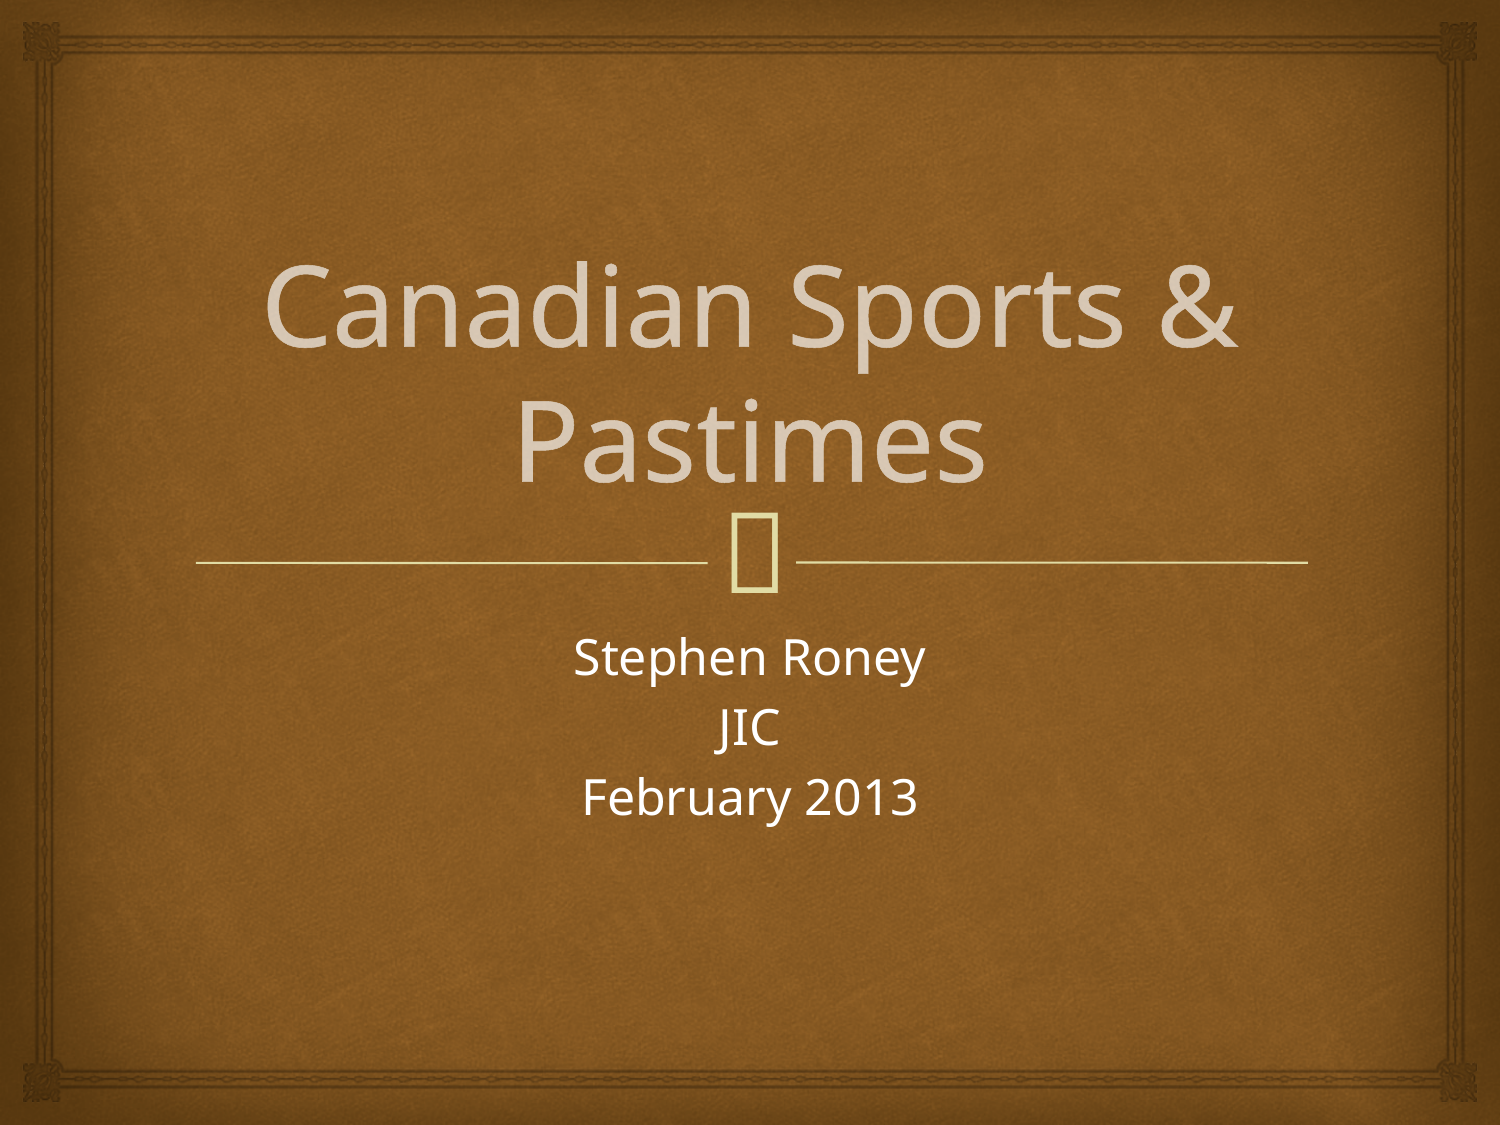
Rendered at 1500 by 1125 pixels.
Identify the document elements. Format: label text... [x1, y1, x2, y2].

title Canadian Sports & Pastimes [194, 227, 1306, 512]
subtitle Stephen Roney JIC February 2013 [225, 618, 1275, 906]
picture [0, 0, 1500, 1125]
